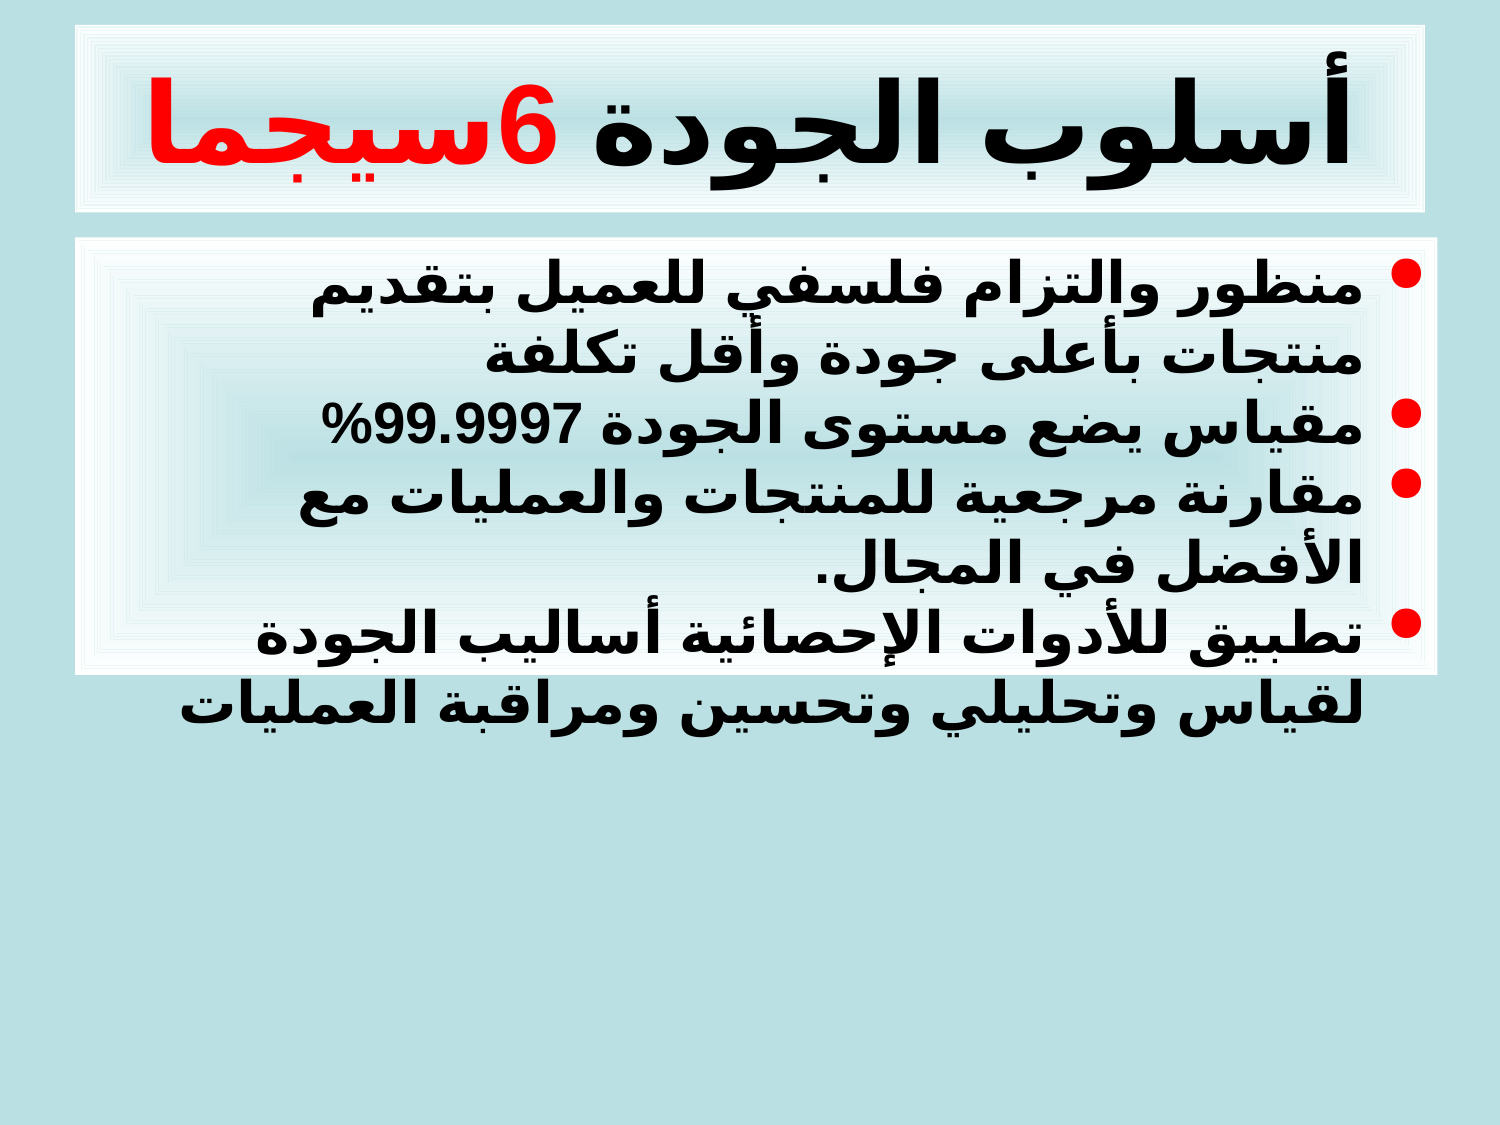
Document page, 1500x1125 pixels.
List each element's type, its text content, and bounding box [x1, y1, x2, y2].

list منظور والتزام فلسفي للعميل بتقديم منتجات بأعلى جودة وأقل تكلفة مقياس يضع مستوى الجودة 99.9997% مقارنة مرجعية للمنتجات والعمليات مع الأفضل في المجال. تطبيق للأدوات الإحصائية أساليب الجودة لقياس وتحليلي وتحسين ومراقبة العمليات [74, 237, 1438, 676]
title أسلوب الجودة 6سيجما [74, 24, 1426, 213]
